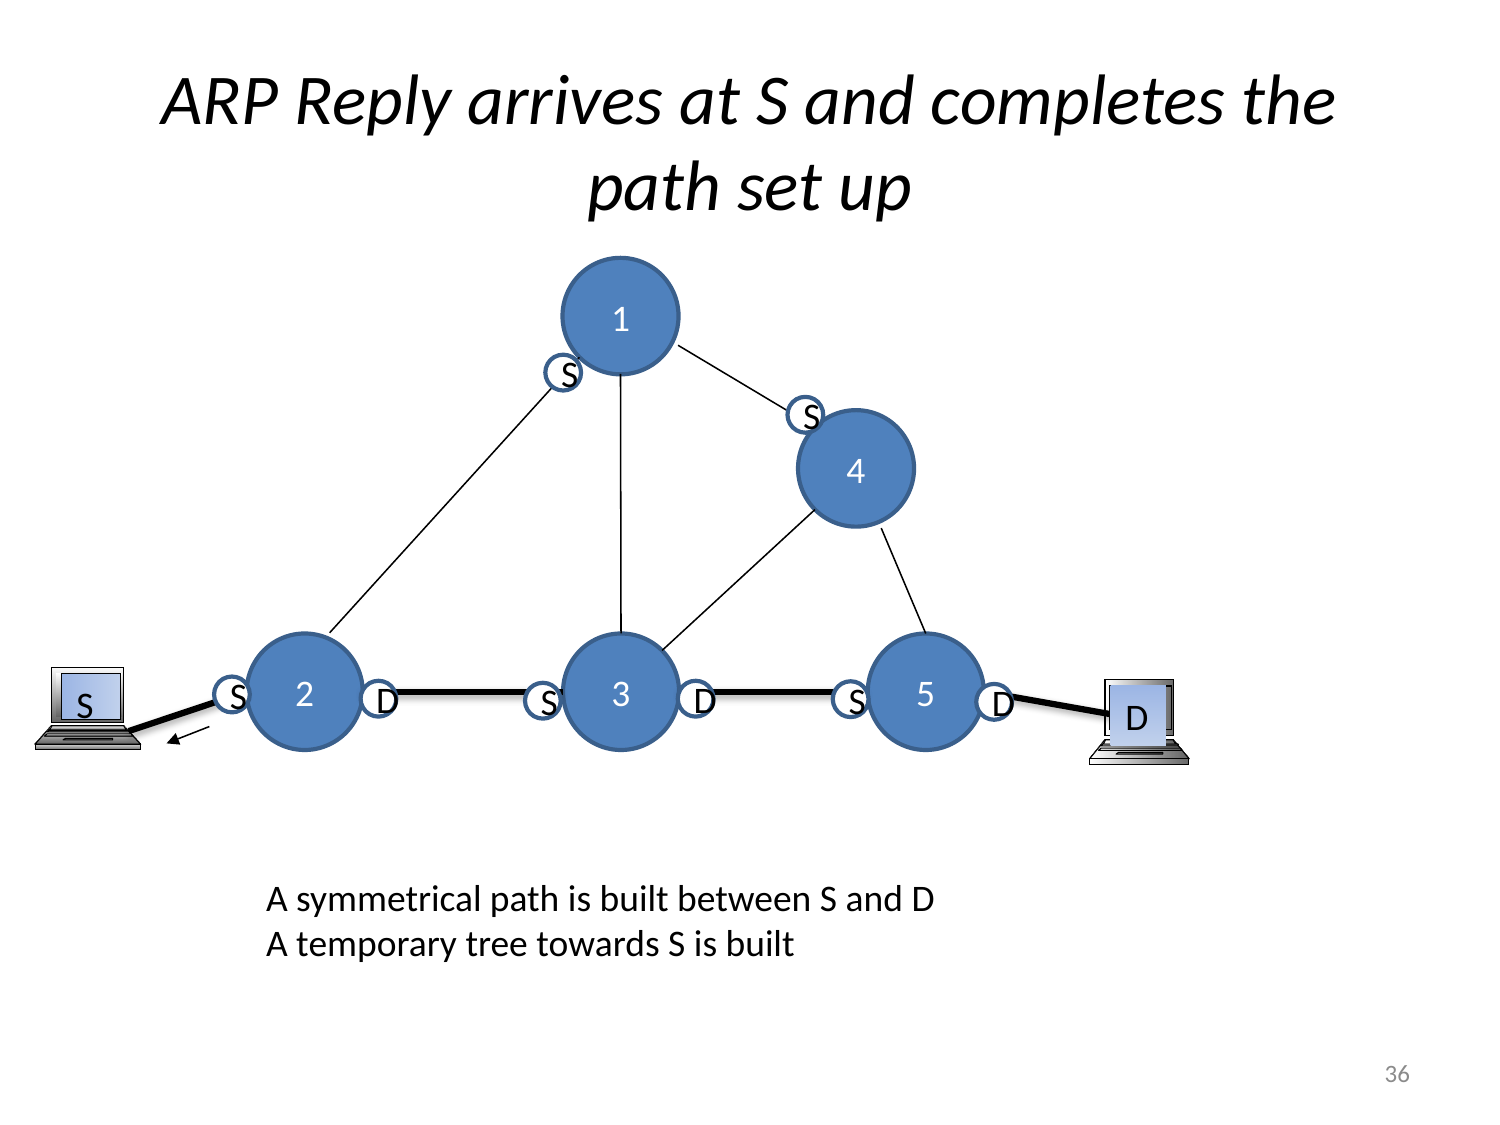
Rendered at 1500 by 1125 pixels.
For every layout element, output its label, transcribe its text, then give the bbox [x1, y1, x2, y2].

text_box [128, 691, 247, 731]
text_box S [212, 674, 252, 701]
text_box S [820, 401, 826, 429]
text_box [166, 726, 210, 744]
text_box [316, 369, 593, 621]
text_box A symmetrical path is built between S and D A temporary tree towards S is built [251, 866, 1222, 972]
text_box 3 [561, 631, 681, 753]
text_box D [675, 678, 716, 719]
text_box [1089, 679, 1190, 765]
text_box D [974, 681, 1011, 714]
text_box 5 [866, 631, 986, 753]
text_box 1 [560, 255, 681, 377]
text_box S [522, 697, 563, 721]
text_box S [543, 352, 583, 368]
text_box D [358, 678, 399, 719]
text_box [677, 345, 816, 428]
slide_number 36 [1074, 1042, 1425, 1103]
title ARP Reply arrives at S and completes the path set up [75, 45, 1425, 233]
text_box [667, 503, 810, 657]
text_box S [526, 680, 561, 691]
text_box S [830, 679, 871, 720]
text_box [983, 691, 1113, 715]
text_box 4 [795, 408, 917, 529]
text_box 2 [245, 631, 365, 753]
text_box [850, 558, 957, 604]
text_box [34, 667, 141, 751]
